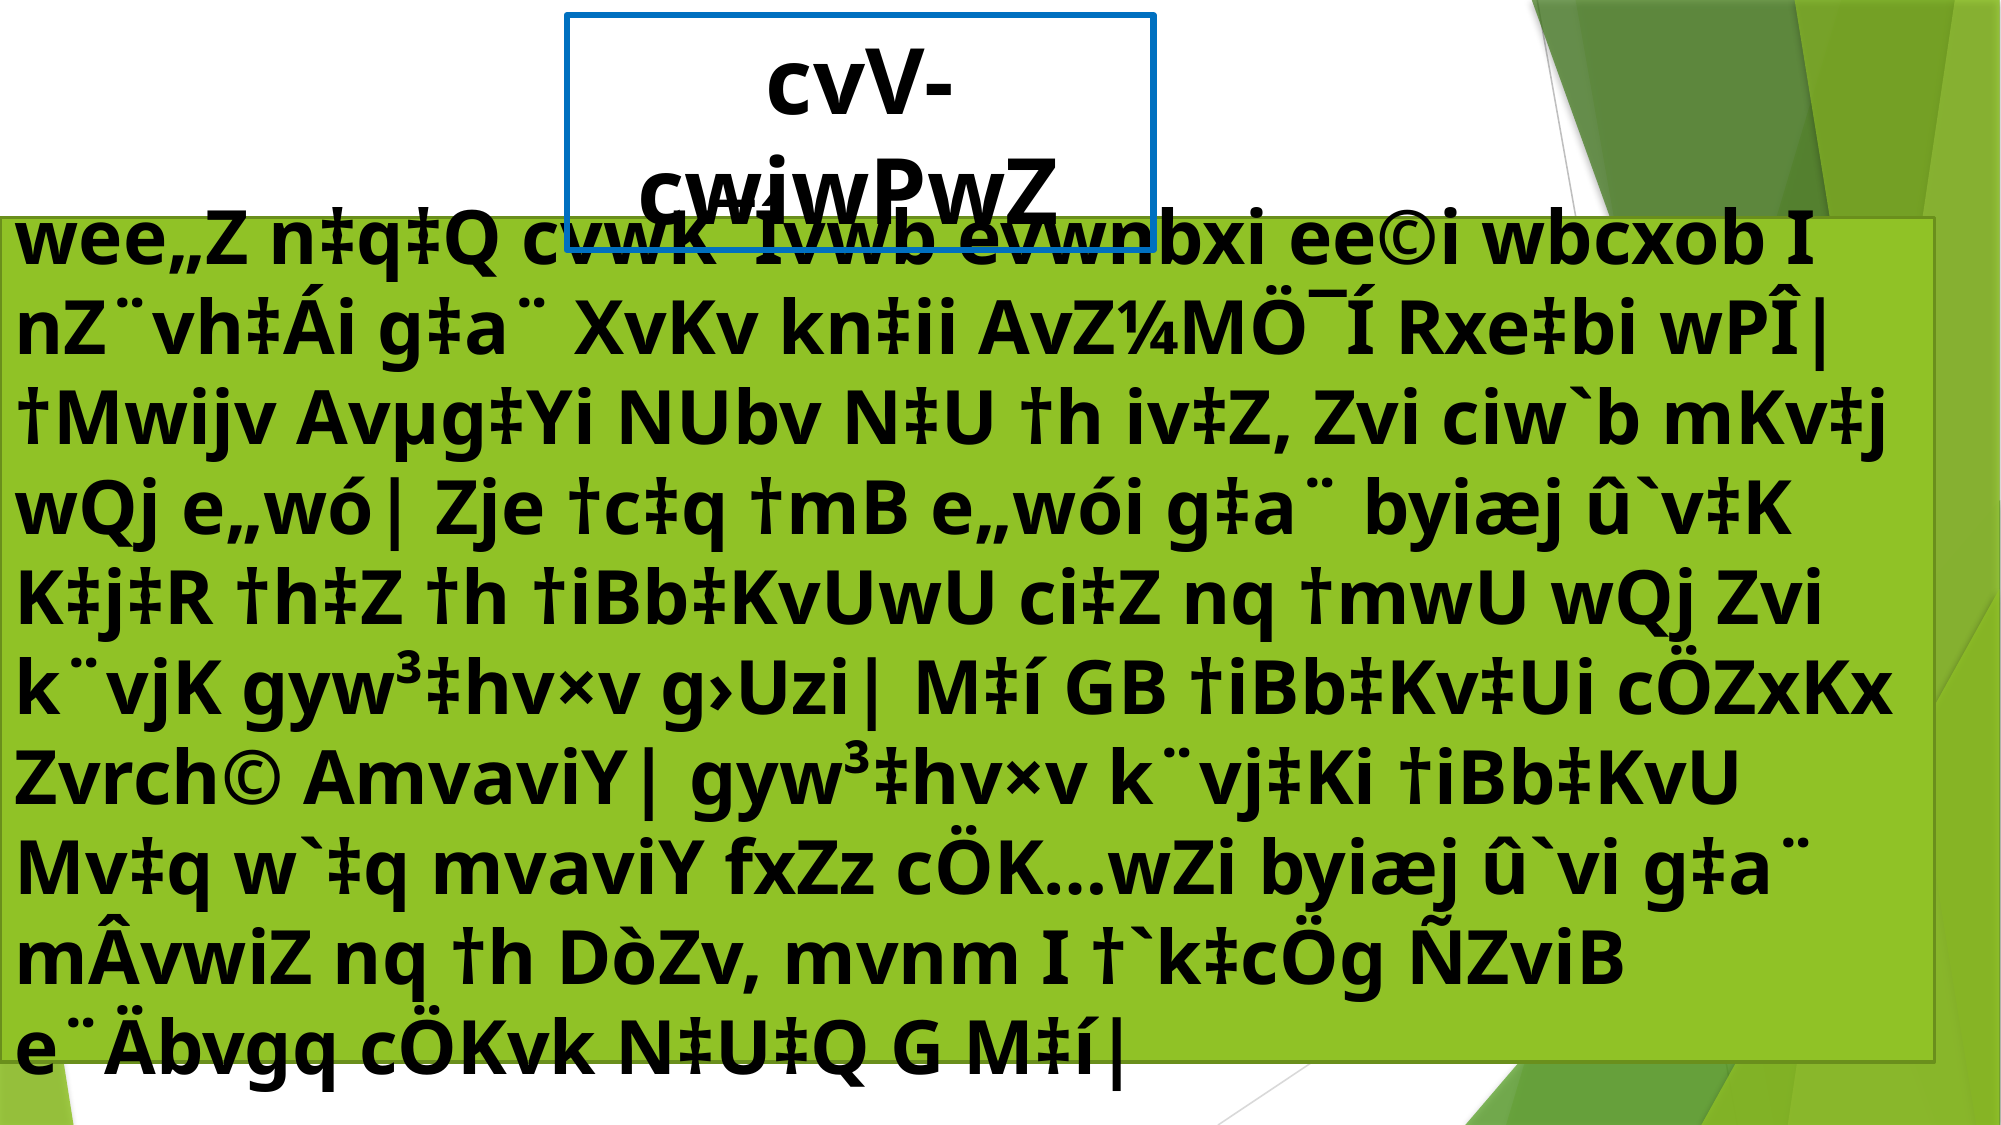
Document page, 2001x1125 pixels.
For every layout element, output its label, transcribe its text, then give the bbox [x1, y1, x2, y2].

text_box cvV-cwiwPwZ [566, 15, 1154, 250]
text_box wee„Z n‡q‡Q cvwK¯Ívwb evwnbxi ee©i wbcxob I nZ¨vh‡Ái g‡a¨ XvKv kn‡ii AvZ¼MÖ¯Í Rxe‡bi wPÎ| †Mwijv Avµg‡Yi NUbv N‡U †h iv‡Z, Zvi ciw`b mKv‡j wQj e„wó| Zje †c‡q †mB e„wói g‡a¨ byiæj û`v‡K K‡j‡R †h‡Z †h †iBb‡KvUwU ci‡Z nq †mwU wQj Zvi k¨vjK gyw³‡hv×v g›Uzi| M‡í GB †iBb‡Kv‡Ui cÖZxKx Zvrch© AmvaviY| gyw³‡hv×v k¨vj‡Ki †iBb‡KvU Mv‡q w`‡q mvaviY fxZz cÖK…wZi byiæj û`vi g‡a¨ mÂvwiZ nq †h DòZv, mvnm I †`k‡cÖg ÑZviB e¨Äbvgq cÖKvk N‡U‡Q G M‡í| [0, 216, 1936, 1064]
